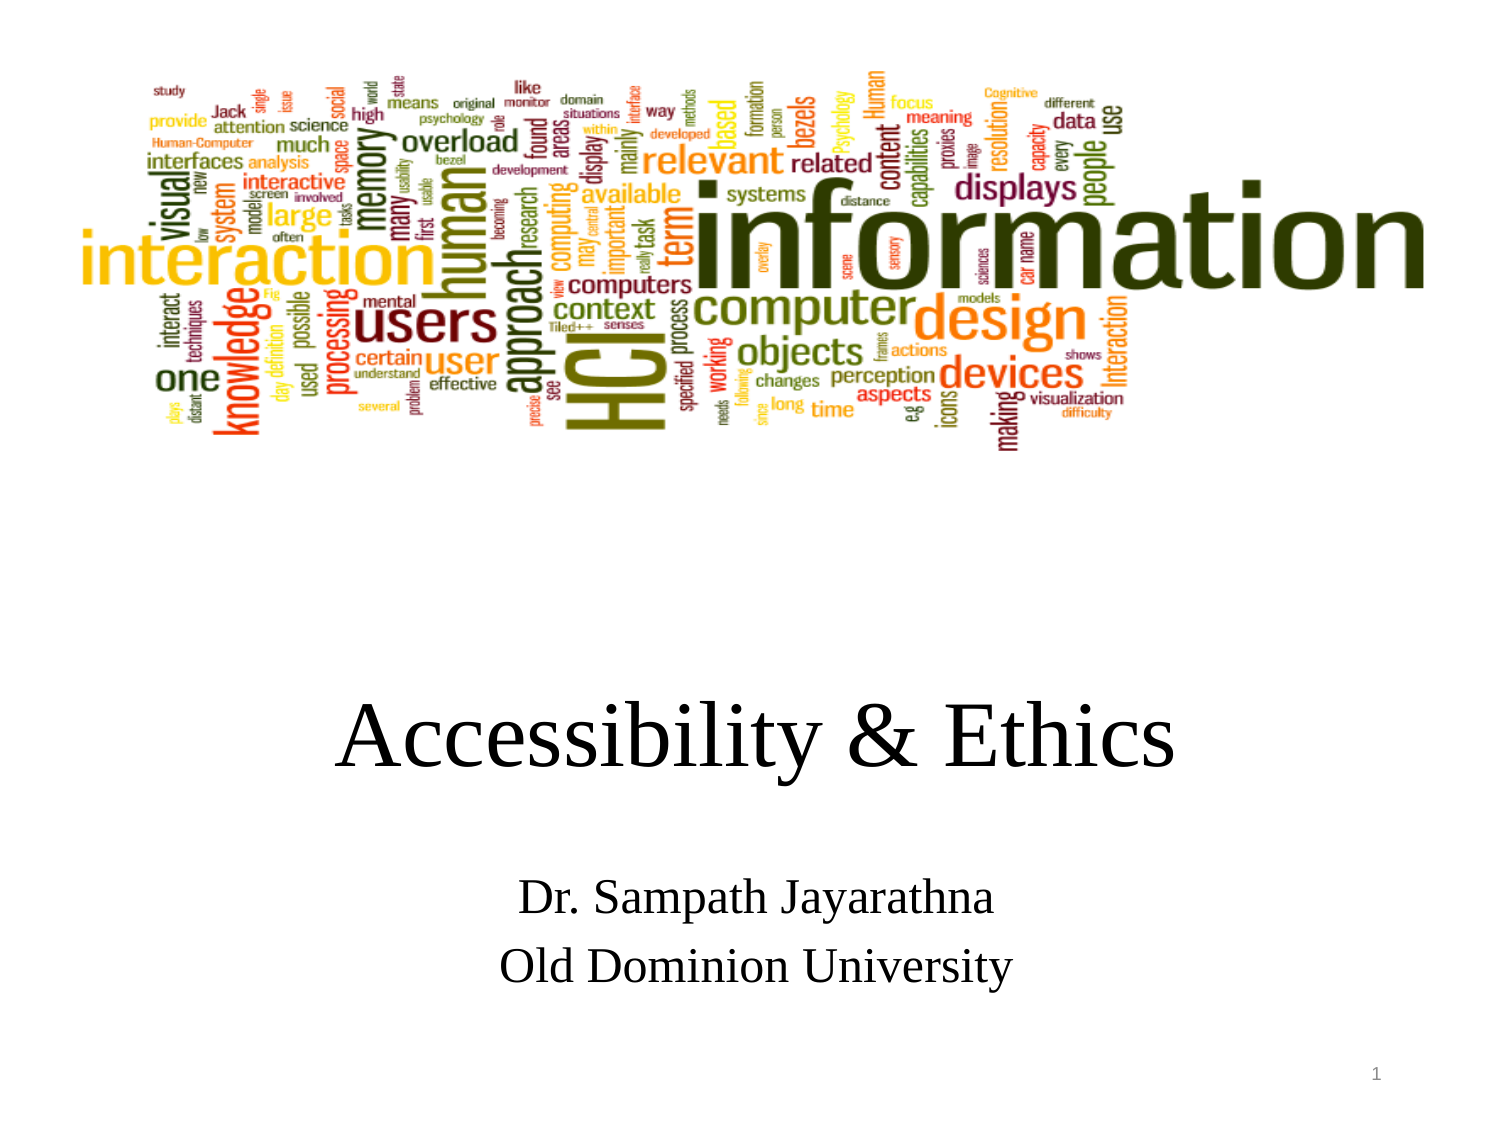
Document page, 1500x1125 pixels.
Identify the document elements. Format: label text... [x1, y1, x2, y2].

text_box Dr. Sampath Jayarathna Old Dominion University [193, 862, 1320, 1049]
slide_number 1 [1059, 1042, 1397, 1103]
title Accessibility & Ethics [136, 648, 1376, 907]
picture [58, 43, 1444, 467]
